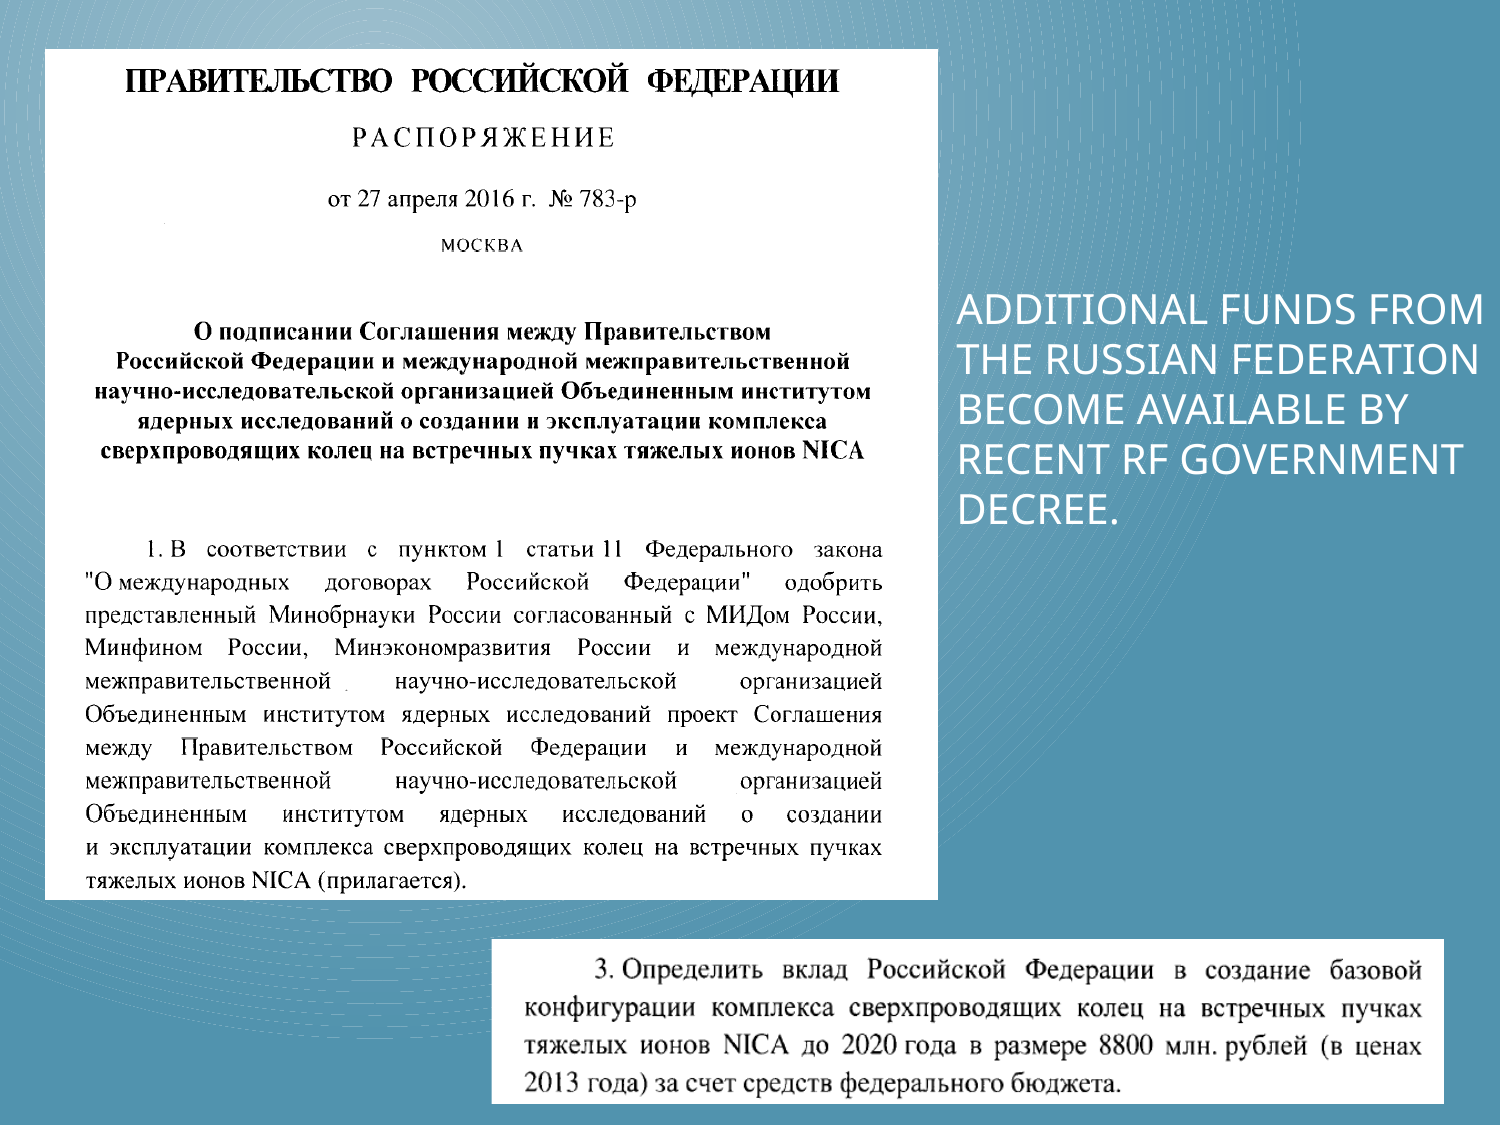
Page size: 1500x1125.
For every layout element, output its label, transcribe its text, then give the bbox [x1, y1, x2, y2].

picture [491, 939, 1445, 1104]
title Additional funds from the Russian Federation become available by recent RF government decree. [944, 275, 1500, 675]
picture [44, 49, 939, 900]
